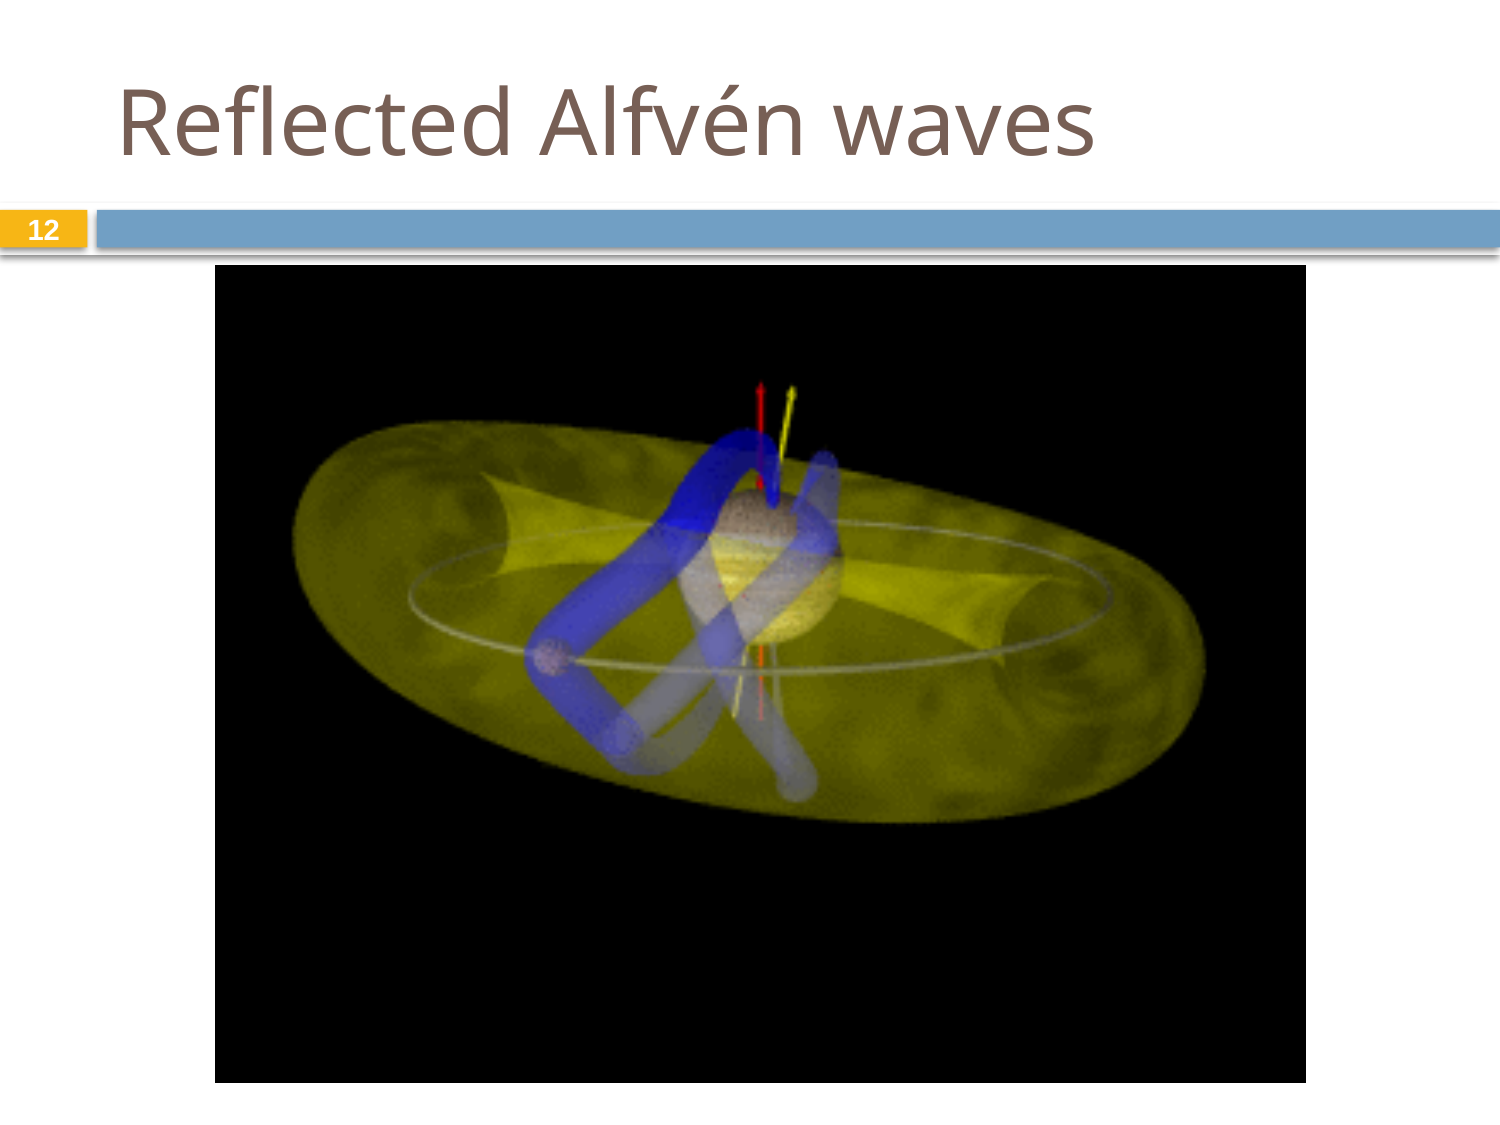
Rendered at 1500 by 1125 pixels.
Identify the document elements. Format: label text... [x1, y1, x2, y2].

slide_number 12 [0, 208, 88, 249]
title Reflected Alfvén waves [100, 37, 1438, 200]
picture [215, 265, 1306, 1084]
